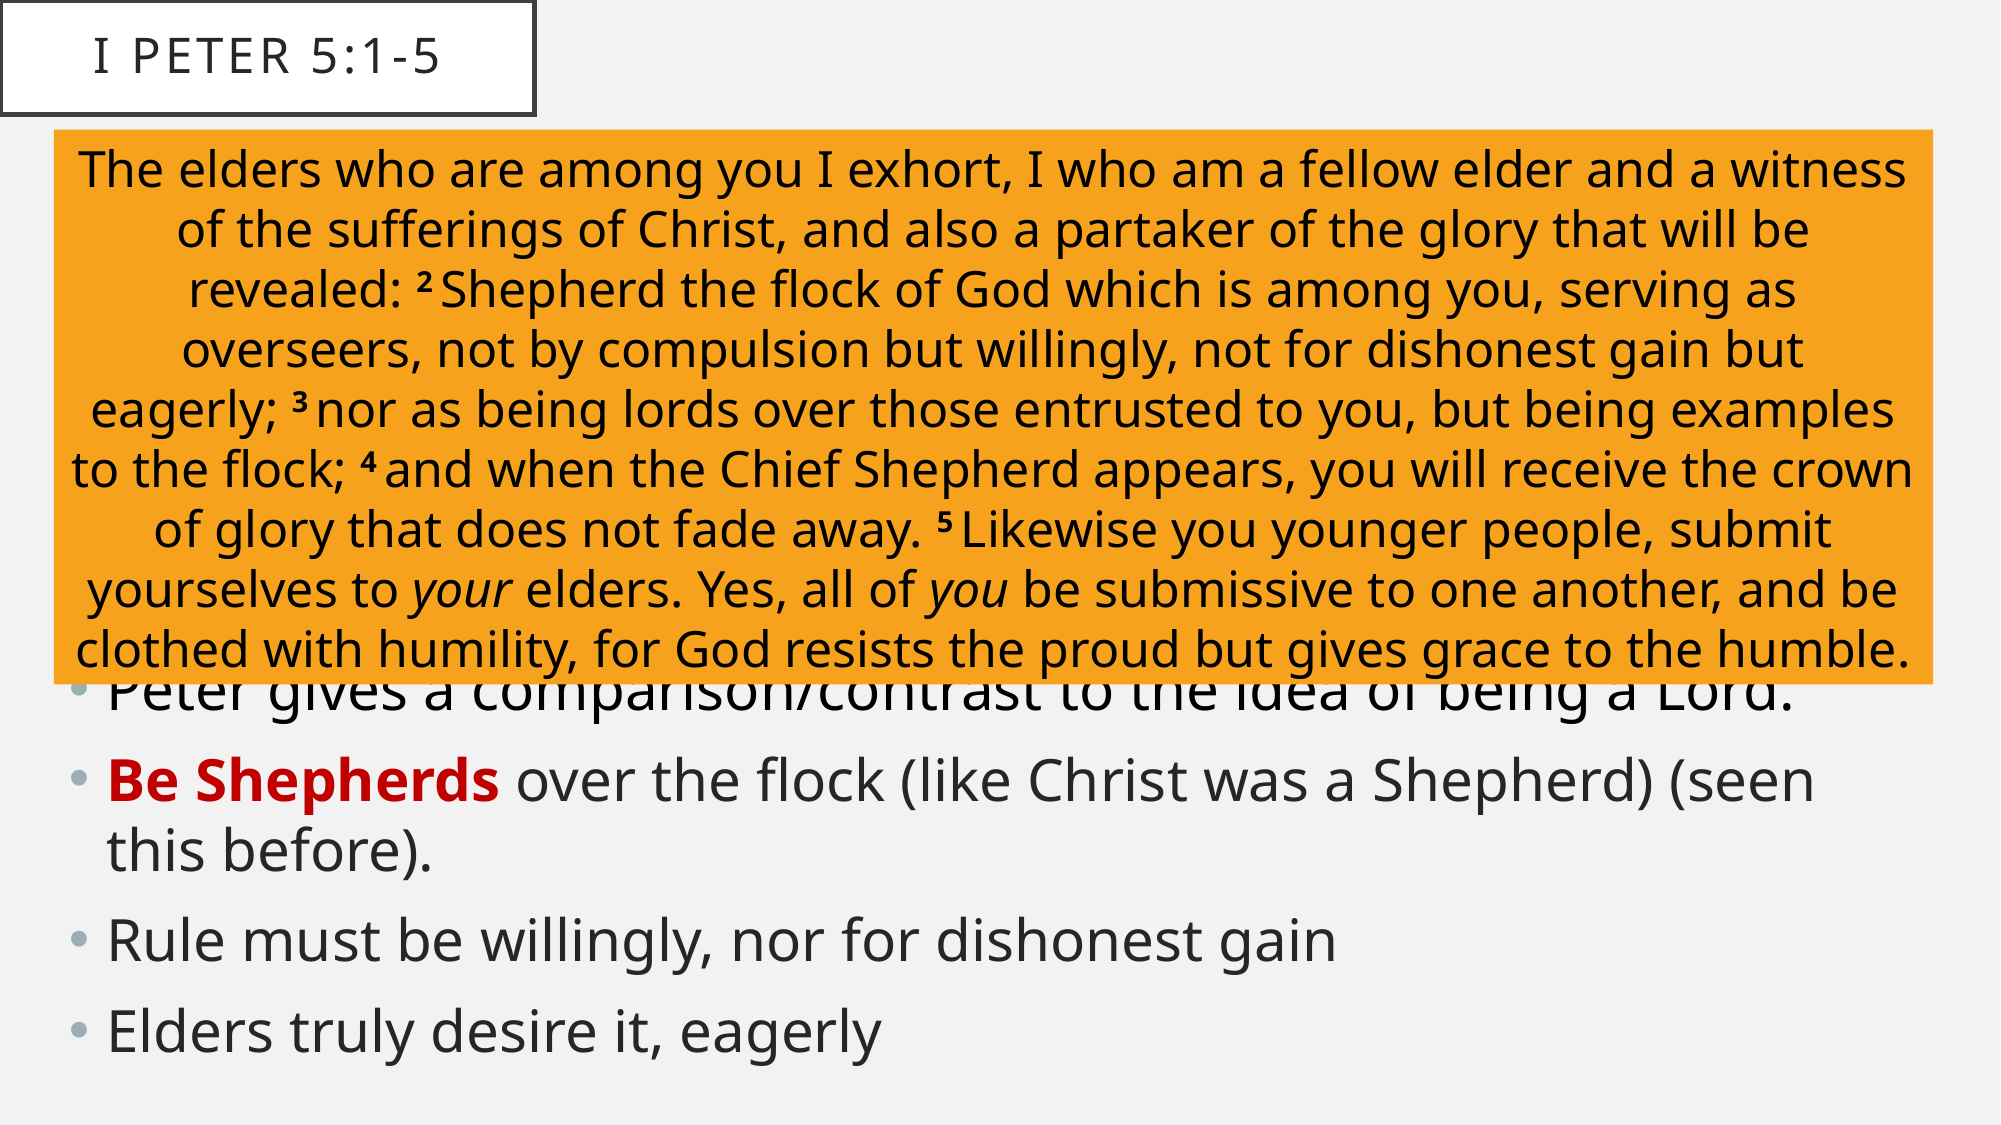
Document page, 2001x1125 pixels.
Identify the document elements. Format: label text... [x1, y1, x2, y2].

list Peter gives a comparison/contrast to the idea of being a Lord. Be Shepherds over the flock (like Christ was a Shepherd) (seen this before). Rule must be willingly, nor for dishonest gain Elders truly desire it, eagerly [53, 685, 1934, 1089]
title I Peter 5:1-5 [0, 0, 537, 117]
text_box The elders who are among you I exhort, I who am a fellow elder and a witness of the sufferings of Christ, and also a partaker of the glory that will be revealed: 2 Shepherd the flock of God which is among you, serving as overseers, not by compulsion but willingly, not for dishonest gain but eagerly; 3 nor as being lords over those entrusted to you, but being examples to the flock; 4 and when the Chief Shepherd appears, you will receive the crown of glory that does not fade away. 5 Likewise you younger people, submit yourselves to your elders. Yes, all of you be submissive to one another, and be clothed with humility, for God resists the proud but gives grace to the humble. [53, 129, 1934, 685]
